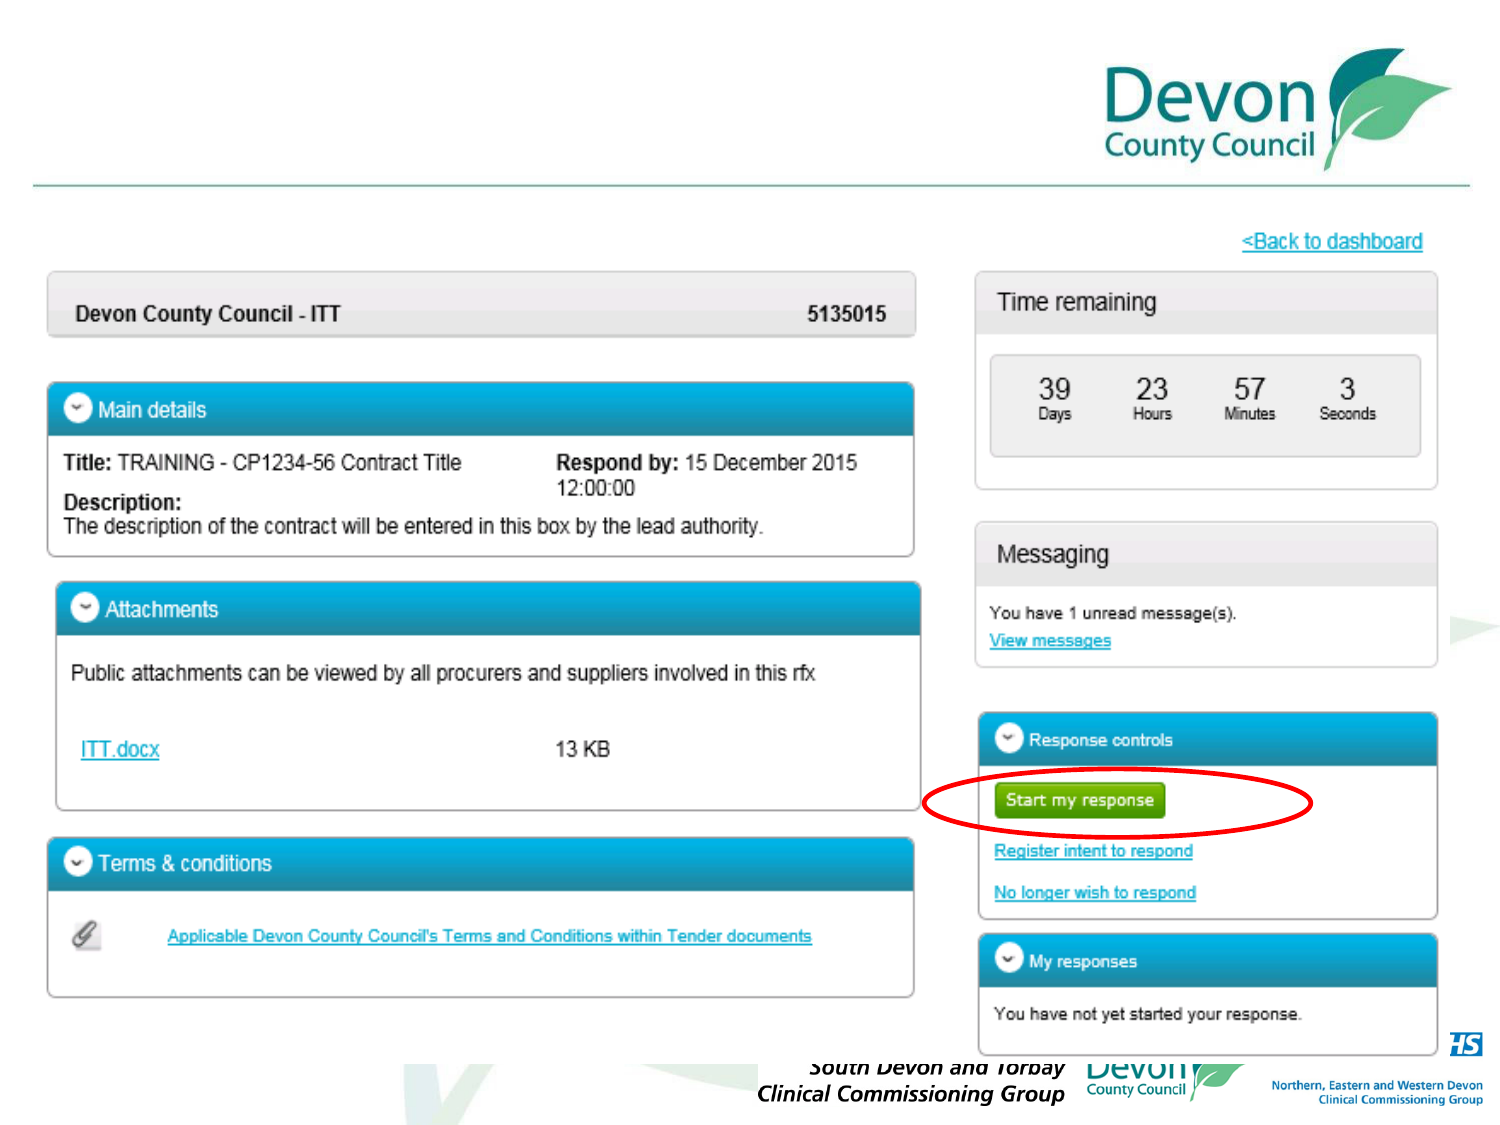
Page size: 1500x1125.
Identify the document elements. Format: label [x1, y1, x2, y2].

picture [0, 0, 1500, 1125]
text_box [34, 218, 1451, 1064]
